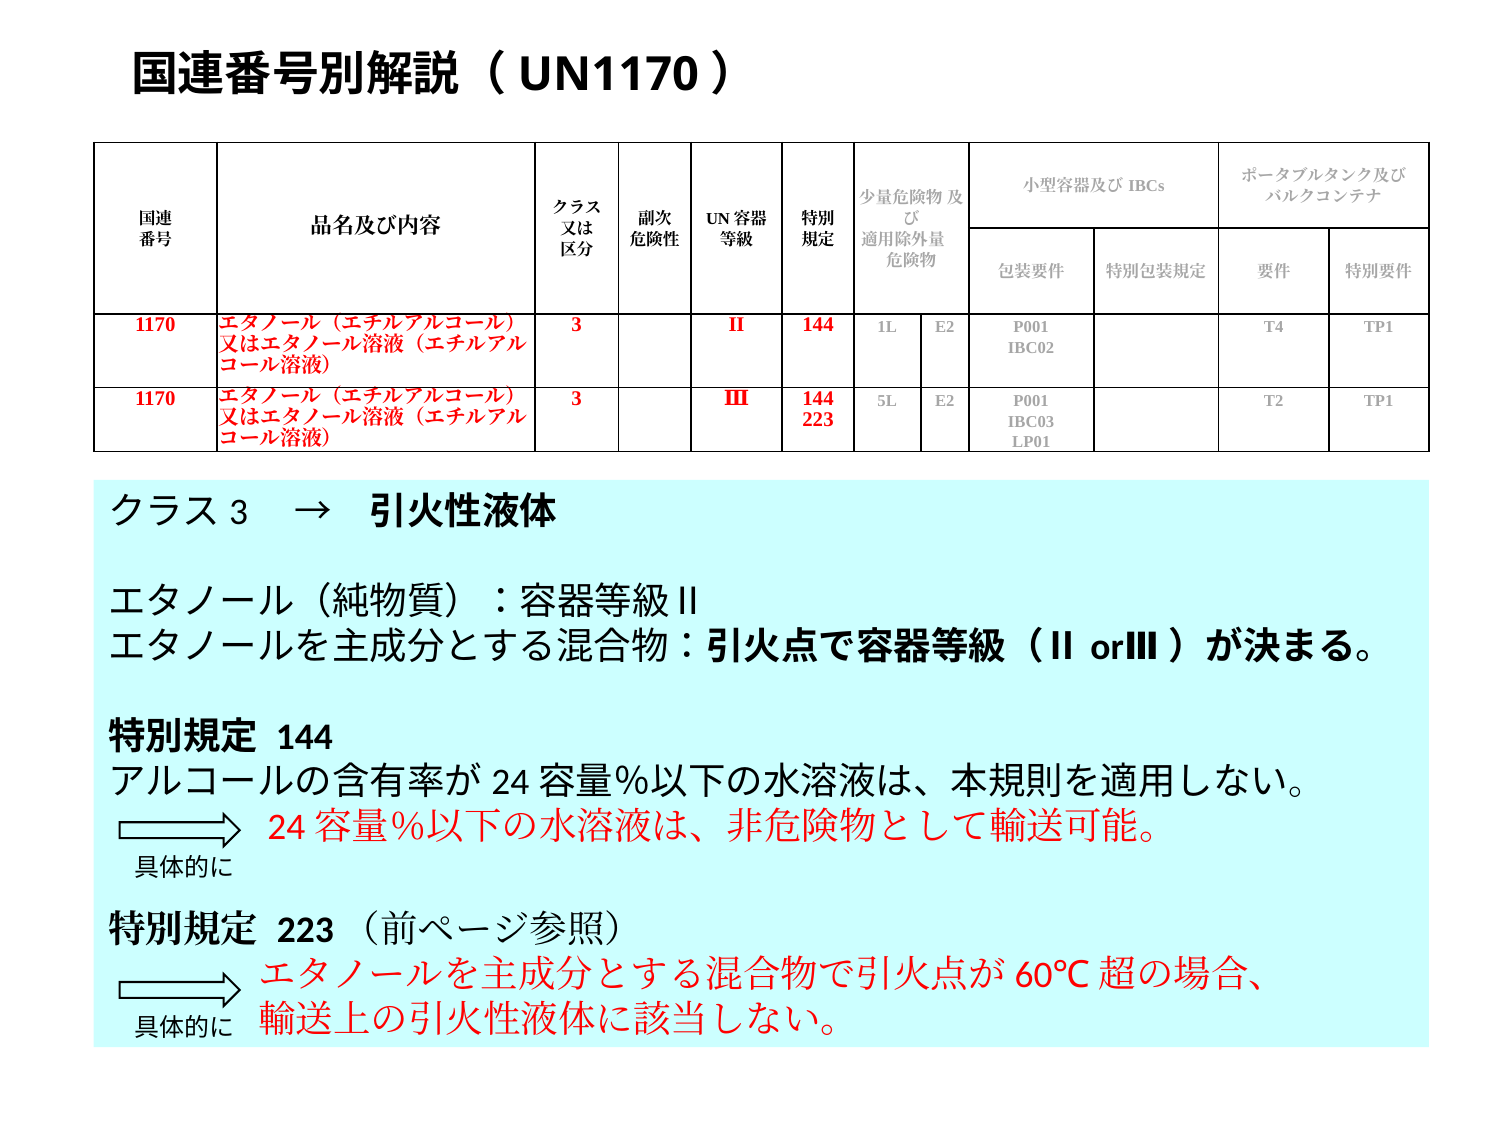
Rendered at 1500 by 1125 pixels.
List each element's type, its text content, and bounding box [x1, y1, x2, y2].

text_box クラス3 → 引火性液体 エタノール（純物質）：容器等級Ⅱ エタノールを主成分とする混合物：引火点で容器等級（ⅡorⅢ）が決まる。 特別規定 144 アルコールの含有率が24容量％以下の水溶液は、本規則を適用しない。 24容量％以下の水溶液は、非危険物として輸送可能。 特別規定 223（前ページ参照） エタノールを主成分とする混合物で引火点が60℃超の場合、 輸送上の引火性液体に該当しない。 [93, 479, 1429, 1048]
table_header 国連 番号 [95, 143, 216, 313]
table_cell Ⅲ [692, 388, 781, 451]
table_cell T4 [1219, 315, 1328, 387]
table_cell TP1 [1330, 315, 1428, 387]
table_cell 1L [855, 315, 920, 387]
table_cell 1170 [95, 388, 216, 451]
table_cell 144 [783, 315, 853, 387]
table_cell E2 [922, 388, 968, 451]
table_cell P001 IBC03 LP01 [970, 388, 1093, 451]
table_header UN容器 等級 [692, 143, 781, 313]
table_cell 3 [536, 388, 618, 451]
table_cell E2 [922, 315, 968, 387]
table_header クラス 又は 区分 [536, 143, 618, 313]
table_header 小型容器及びIBCs [970, 143, 1218, 227]
table_cell 5L [855, 388, 920, 451]
text_box 具体的に [119, 1004, 263, 1049]
table_cell 特別包装規定 [1095, 229, 1218, 313]
table_header 特別 規定 [783, 143, 853, 313]
table_cell II [692, 315, 781, 387]
table_cell [619, 315, 690, 387]
text_box 具体的に [119, 844, 263, 890]
table_cell P001 IBC02 [970, 315, 1093, 387]
table_header 品名及び内容 [218, 143, 534, 313]
table_cell 144 223 [783, 388, 853, 451]
table_header 少量危険物 及び 適用除外量 危険物 [855, 143, 968, 313]
table_cell [1095, 315, 1218, 387]
table_header 副次 危険性 [619, 143, 690, 313]
text_box 国連番号別解説（UN1170） [116, 35, 795, 115]
table_cell 包装要件 [970, 229, 1093, 313]
table_cell 3 [536, 315, 618, 387]
table_cell 特別要件 [1330, 229, 1428, 313]
table_header ポータブルタンク及び バルクコンテナ [1219, 143, 1428, 227]
table_cell エタノール（エチルアルコール）又はエタノール溶液（エチルアルコール溶液） [218, 388, 534, 451]
table_cell [1095, 388, 1218, 451]
table_cell 要件 [1219, 229, 1328, 313]
table_cell [619, 388, 690, 451]
table_cell T2 [1219, 388, 1328, 451]
table_cell TP1 [1330, 388, 1428, 451]
table_cell エタノール（エチルアルコール）又はエタノール溶液（エチルアルコール溶液） [218, 315, 534, 387]
table_cell 1170 [95, 315, 216, 387]
text_box [118, 811, 242, 849]
text_box [118, 971, 242, 1009]
